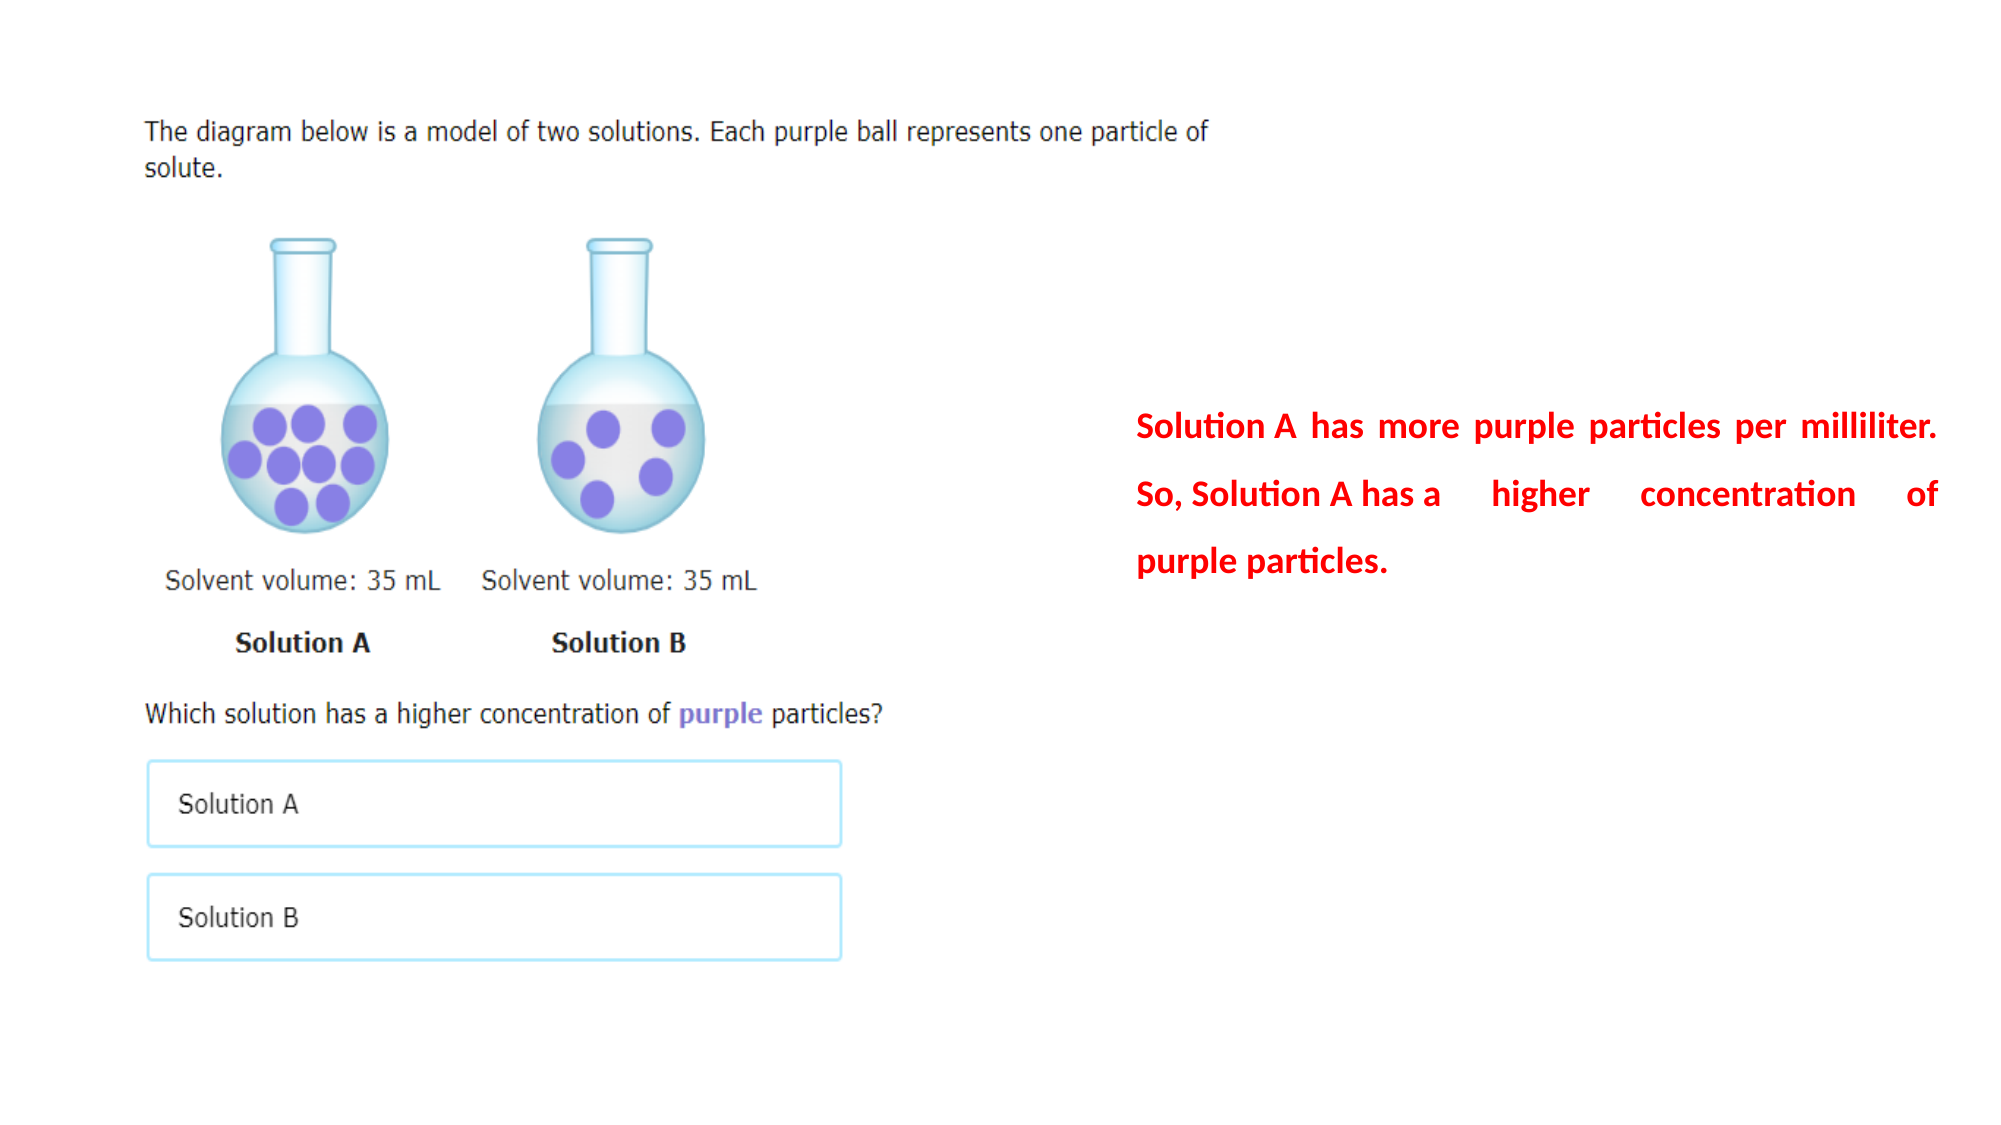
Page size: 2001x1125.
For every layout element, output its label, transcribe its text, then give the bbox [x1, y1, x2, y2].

text_box Solution A has more purple particles per milliliter. So, Solution A has a higher concentration of purple particles. [1227, 371, 1954, 589]
picture [134, 89, 1227, 974]
